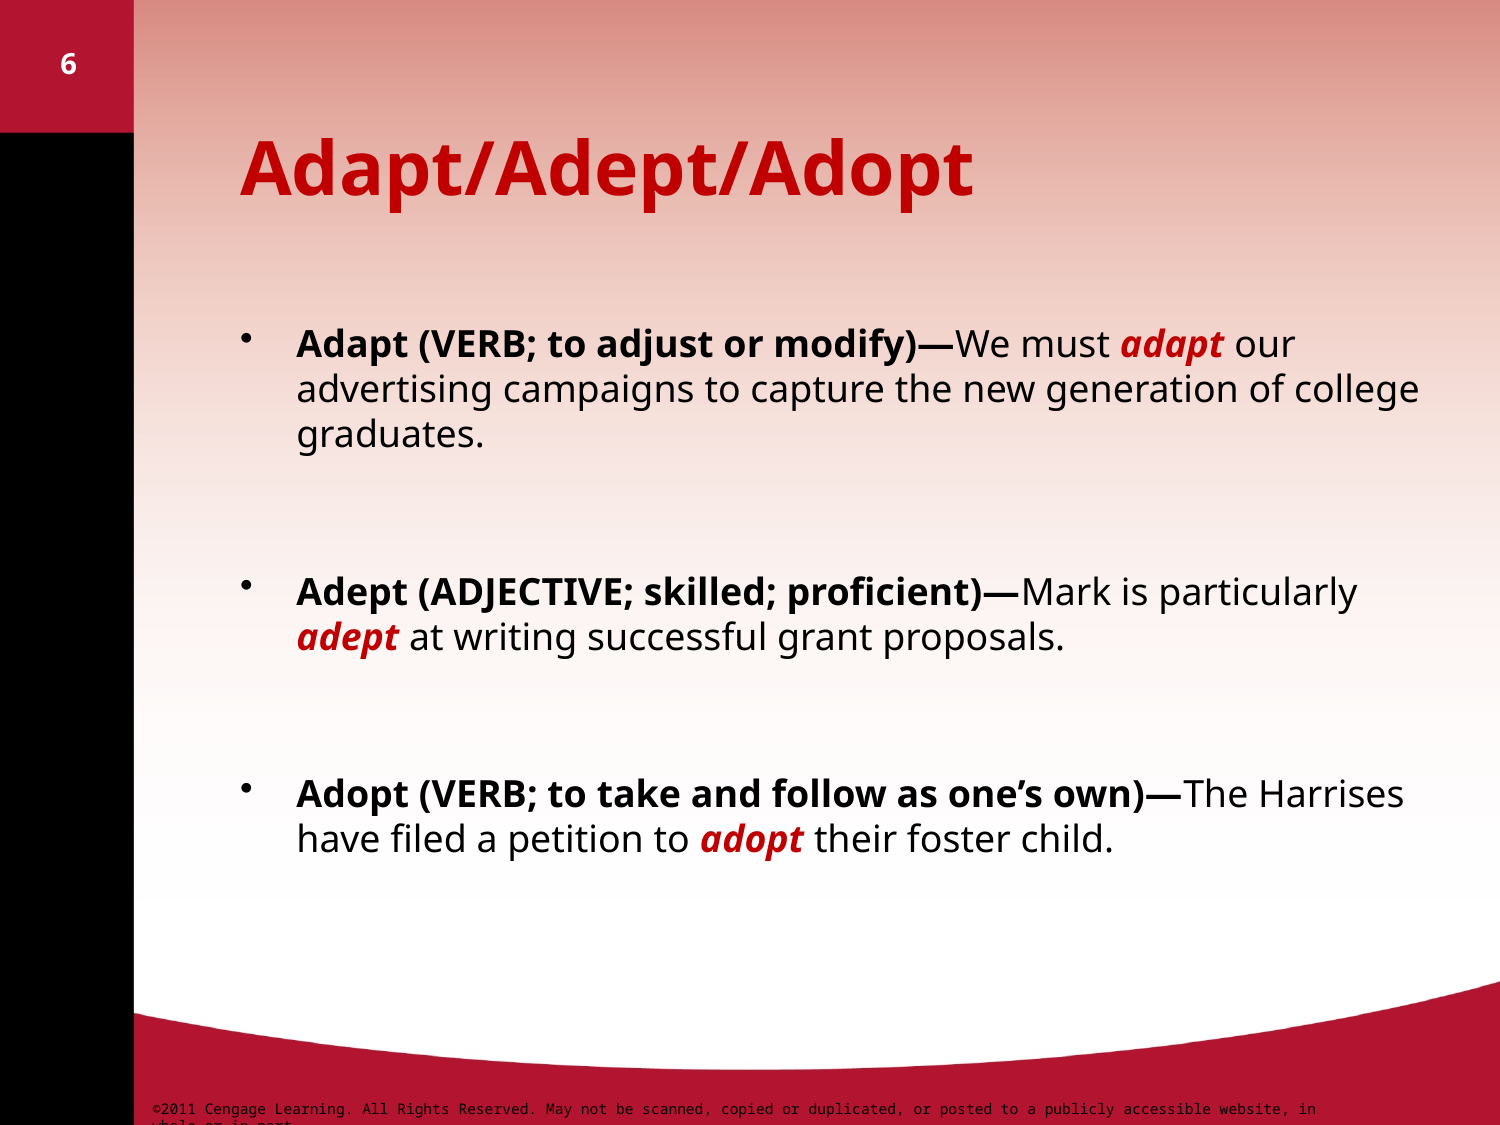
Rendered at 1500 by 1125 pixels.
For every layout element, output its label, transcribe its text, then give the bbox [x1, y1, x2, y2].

list Adapt (VERB; to adjust or modify)—We must adapt our advertising campaigns to capture the new generation of college graduates. Adept (ADJECTIVE; skilled; proficient)—Mark is particularly adept at writing successful grant proposals. Adopt (VERB; to take and follow as one’s own)—The Harrises have filed a petition to adopt their foster child. [224, 312, 1451, 1001]
slide_number 6 [0, 37, 138, 101]
title Adapt/Adept/Adopt [224, 112, 1438, 263]
picture [0, 0, 1500, 1125]
